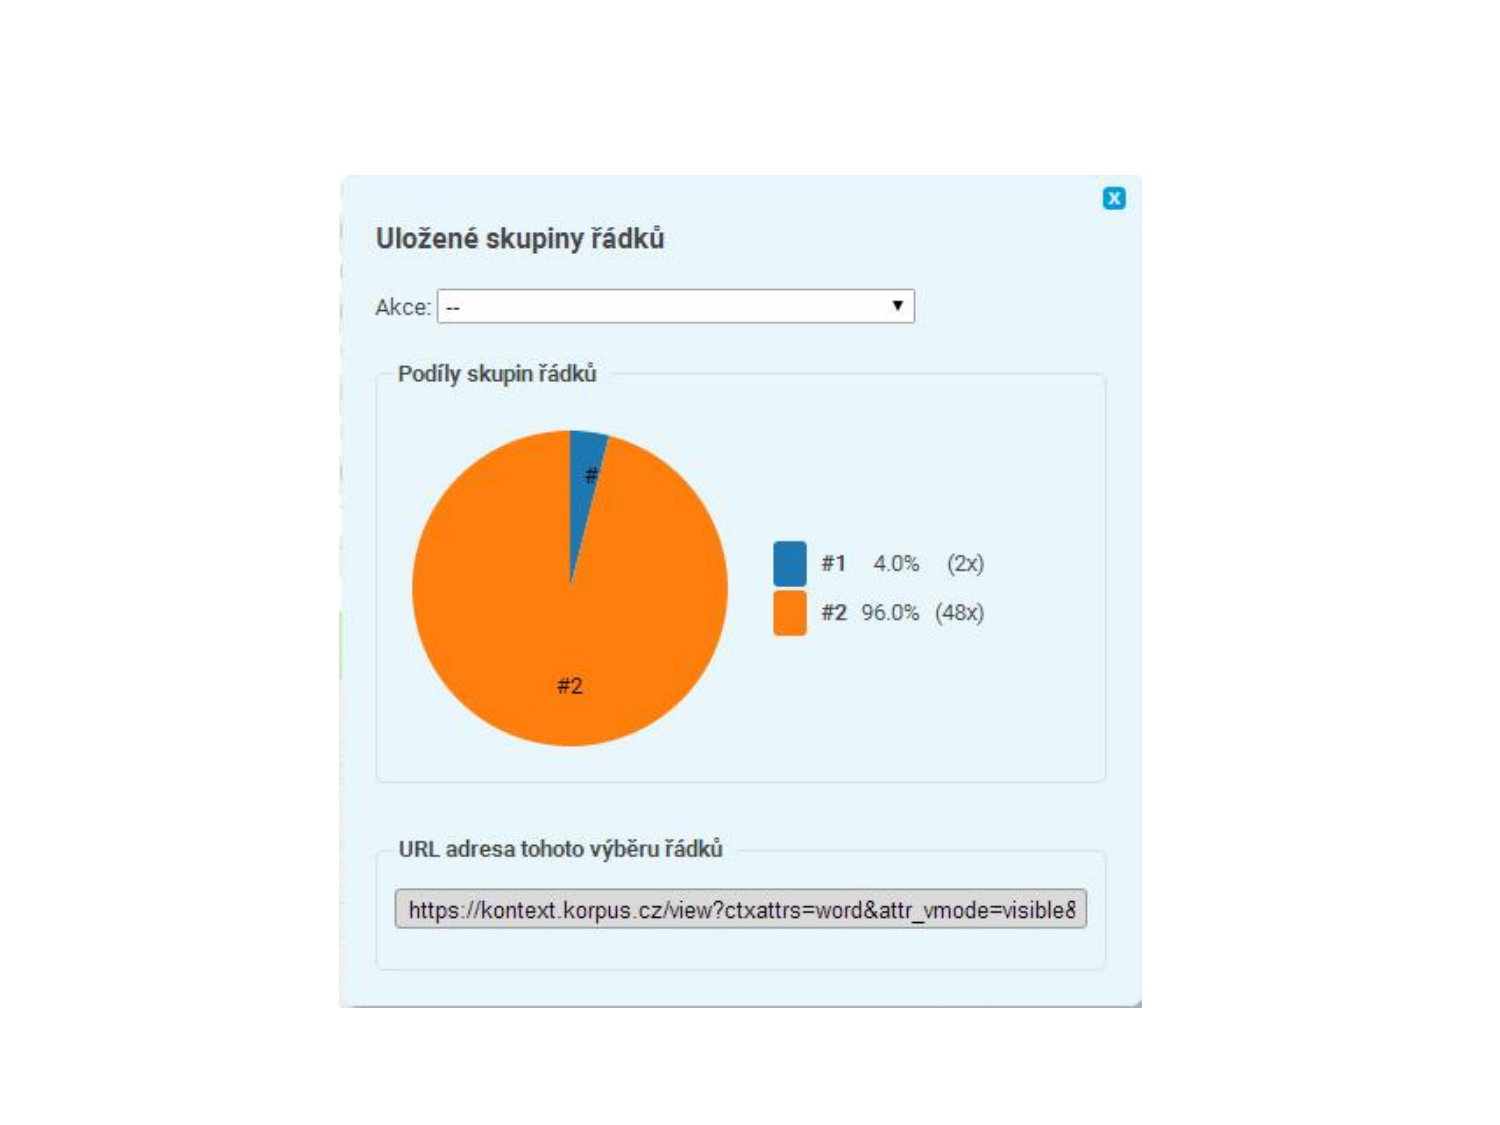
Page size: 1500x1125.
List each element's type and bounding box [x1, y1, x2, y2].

list [339, 175, 1142, 1008]
